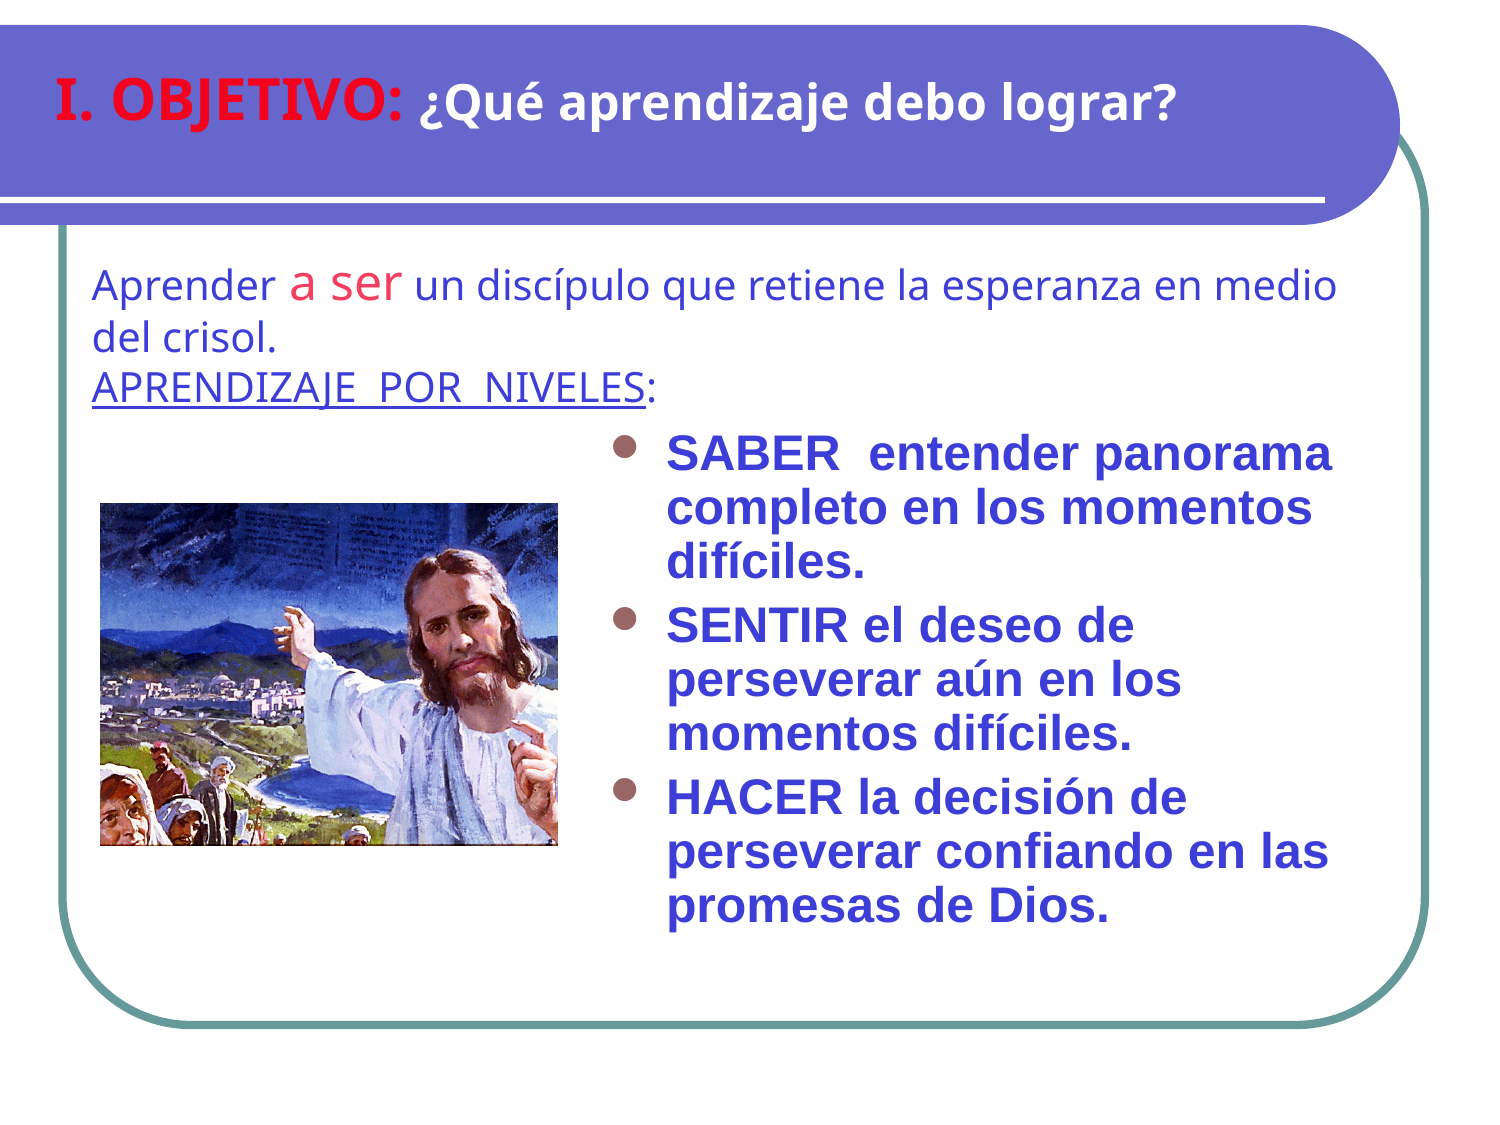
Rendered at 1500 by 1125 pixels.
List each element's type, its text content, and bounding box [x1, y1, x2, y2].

text_box Aprender a ser un discípulo que retiene la esperanza en medio del crisol. APRENDIZAJE POR NIVELES: [76, 243, 1392, 419]
picture [100, 503, 558, 847]
list SABER entender panorama completo en los momentos difíciles. SENTIR el deseo de perseverar aún en los momentos difíciles. HACER la decisión de perseverar confiando en las promesas de Dios. [594, 419, 1392, 970]
text_box I. OBJETIVO: ¿Qué aprendizaje debo lograr? [41, 21, 1356, 172]
